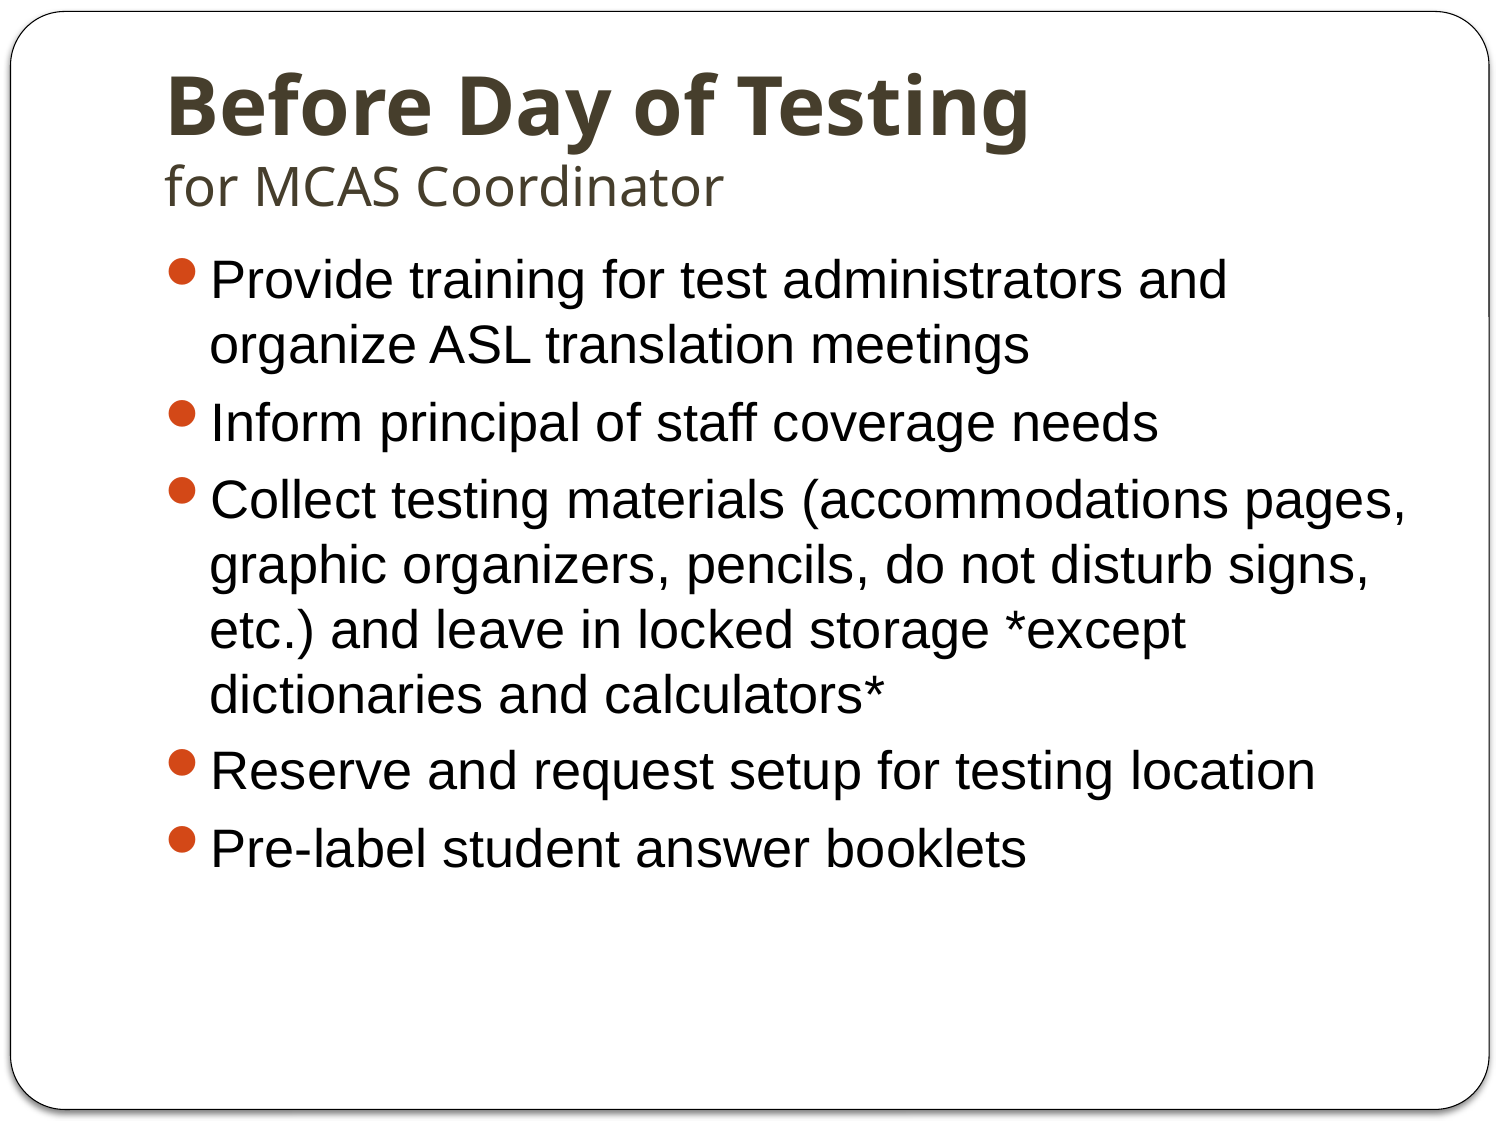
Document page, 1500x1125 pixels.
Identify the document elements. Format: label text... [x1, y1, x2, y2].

title Before Day of Testing for MCAS Coordinator [150, 45, 1425, 233]
list Provide training for test administrators and organize ASL translation meetings Inform principal of staff coverage needs Collect testing materials (accommodations pages, graphic organizers, pencils, do not disturb signs, etc.) and leave in locked storage *except dictionaries and calculators* Reserve and request setup for testing location Pre-label student answer booklets [150, 237, 1425, 988]
